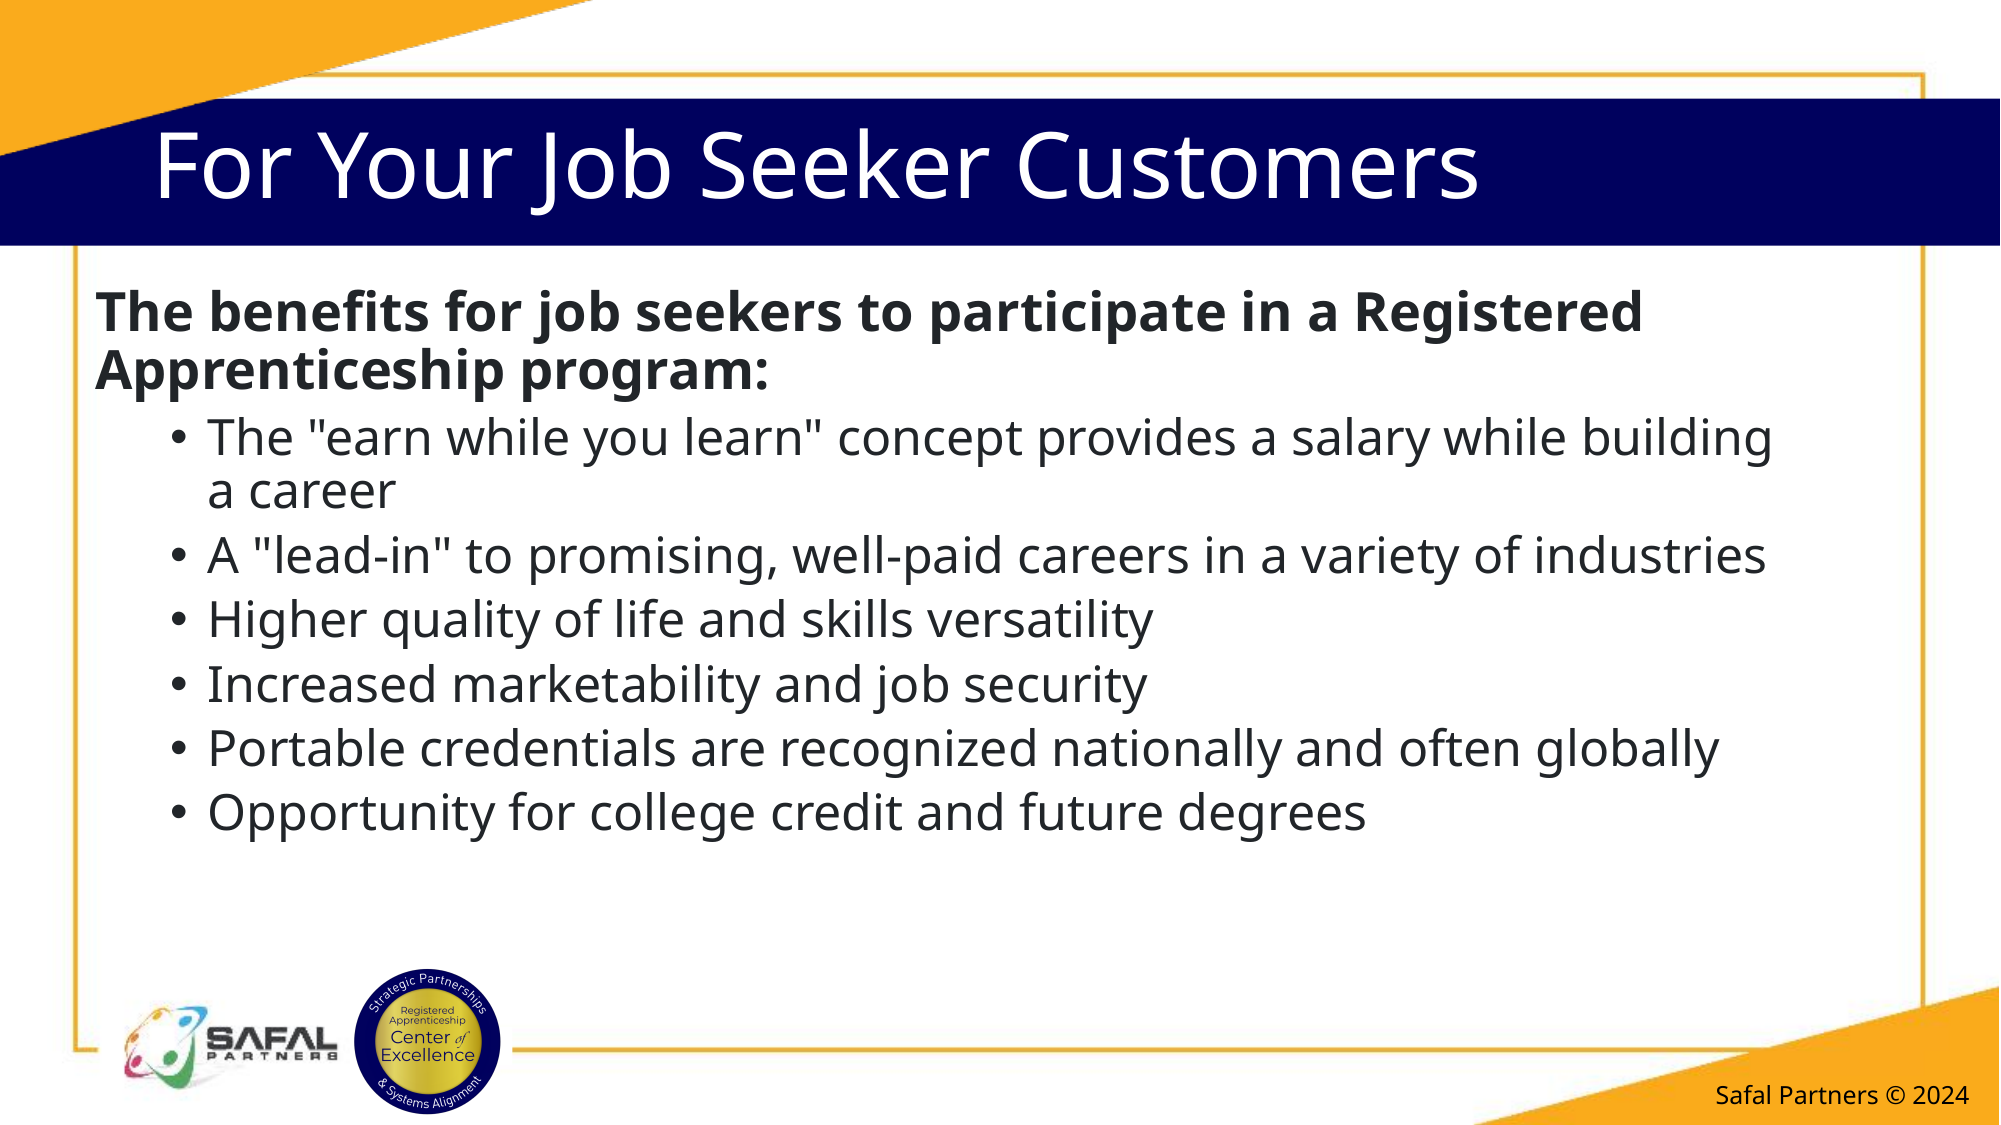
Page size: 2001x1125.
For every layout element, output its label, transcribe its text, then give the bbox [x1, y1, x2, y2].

slide_number Safal Partners © 2024 [1439, 1065, 1985, 1125]
picture [0, 0, 2001, 1125]
list The benefits for job seekers to participate in a Registered Apprenticeship program: The "earn while you learn" concept provides a salary while building a career A "lead-in" to promising, well-paid careers in a variety of industries Higher quality of life and skills versatility Increased marketability and job security Portable credentials are recognized nationally and often globally Opportunity for college credit and future degrees [80, 276, 1822, 991]
title For Your Job Seeker Customers [137, 59, 1863, 278]
